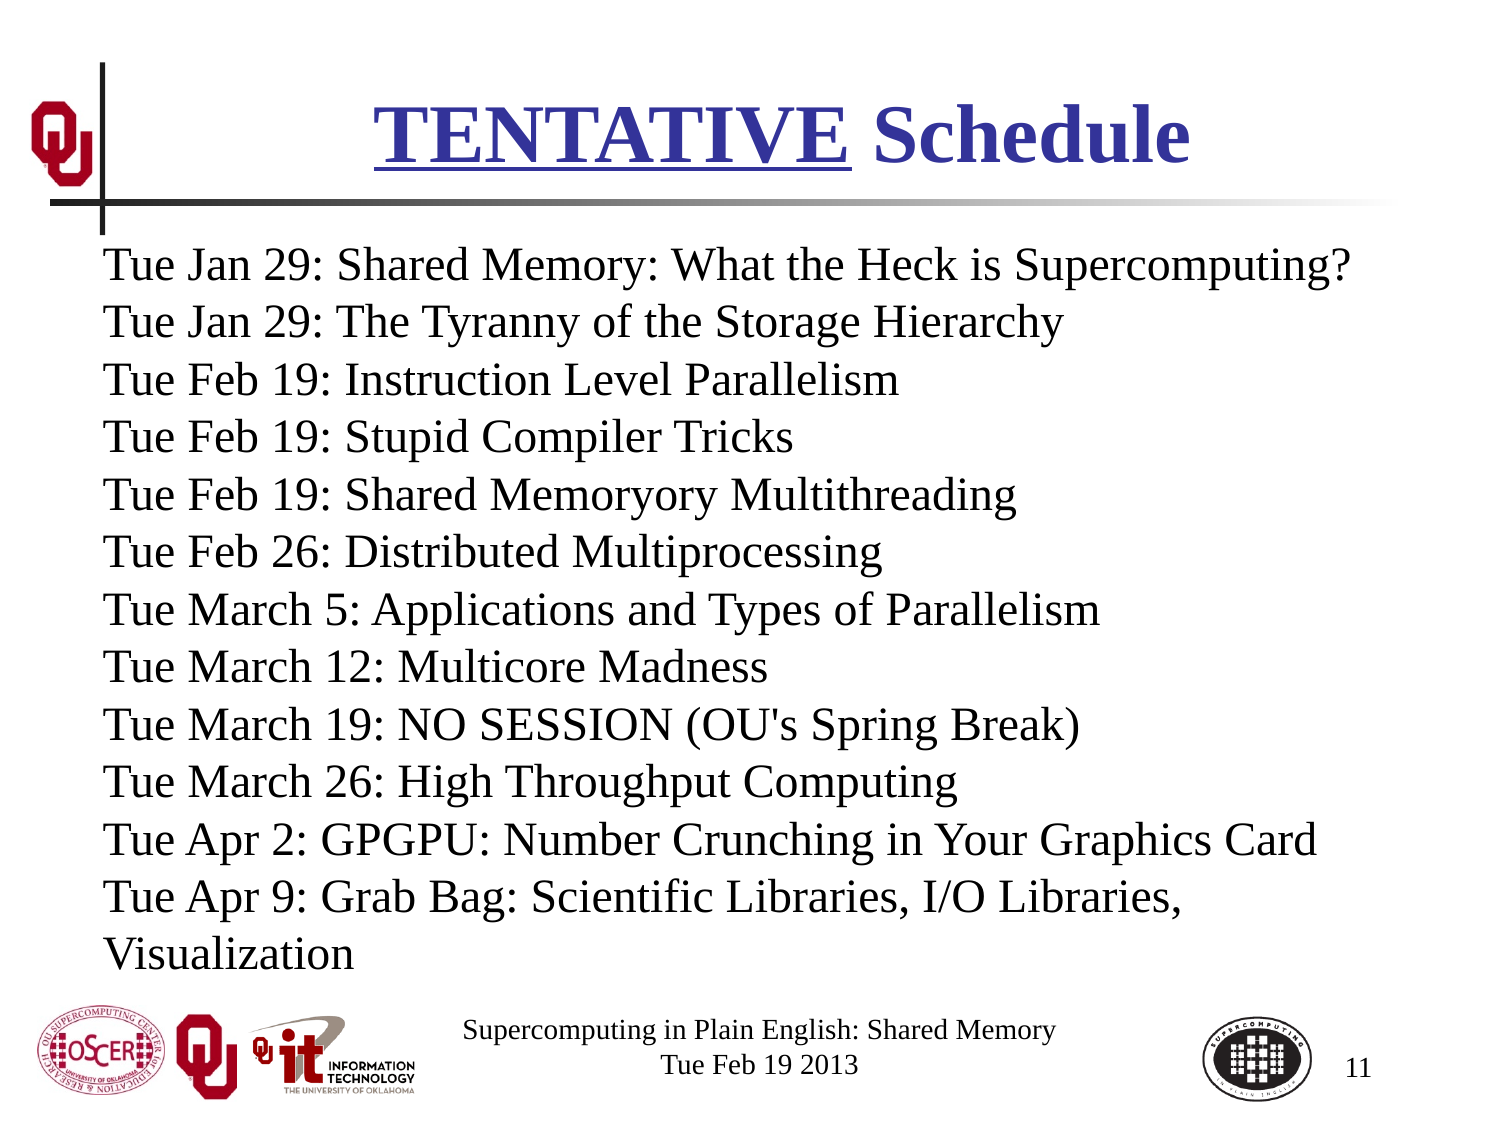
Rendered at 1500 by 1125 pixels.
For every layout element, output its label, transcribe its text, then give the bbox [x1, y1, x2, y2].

picture [37, 1005, 165, 1095]
title TENTATIVE Schedule [124, 74, 1442, 187]
list Tue Jan 29: Shared Memory: What the Heck is Supercomputing? Tue Jan 29: The Tyranny of the Storage Hierarchy Tue Feb 19: Instruction Level Parallelism Tue Feb 19: Stupid Compiler Tricks Tue Feb 19: Shared Memoryory Multithreading Tue Feb 26: Distributed Multiprocessing Tue March 5: Applications and Types of Parallelism Tue March 12: Multicore Madness Tue March 19: NO SESSION (OU's Spring Break) Tue March 26: High Throughput Computing Tue Apr 2: GPGPU: Number Crunching in Your Graphics Card Tue Apr 9: Grab Bag: Scientific Libraries, I/O Libraries, Visualization [87, 224, 1413, 988]
picture [174, 1005, 425, 1104]
picture [29, 99, 94, 189]
picture [1200, 1091, 1314, 1104]
slide_number 11 [1174, 1015, 1388, 1091]
footer Supercomputing in Plain English: Shared Memory Tue Feb 19 2013 [431, 1012, 1088, 1088]
